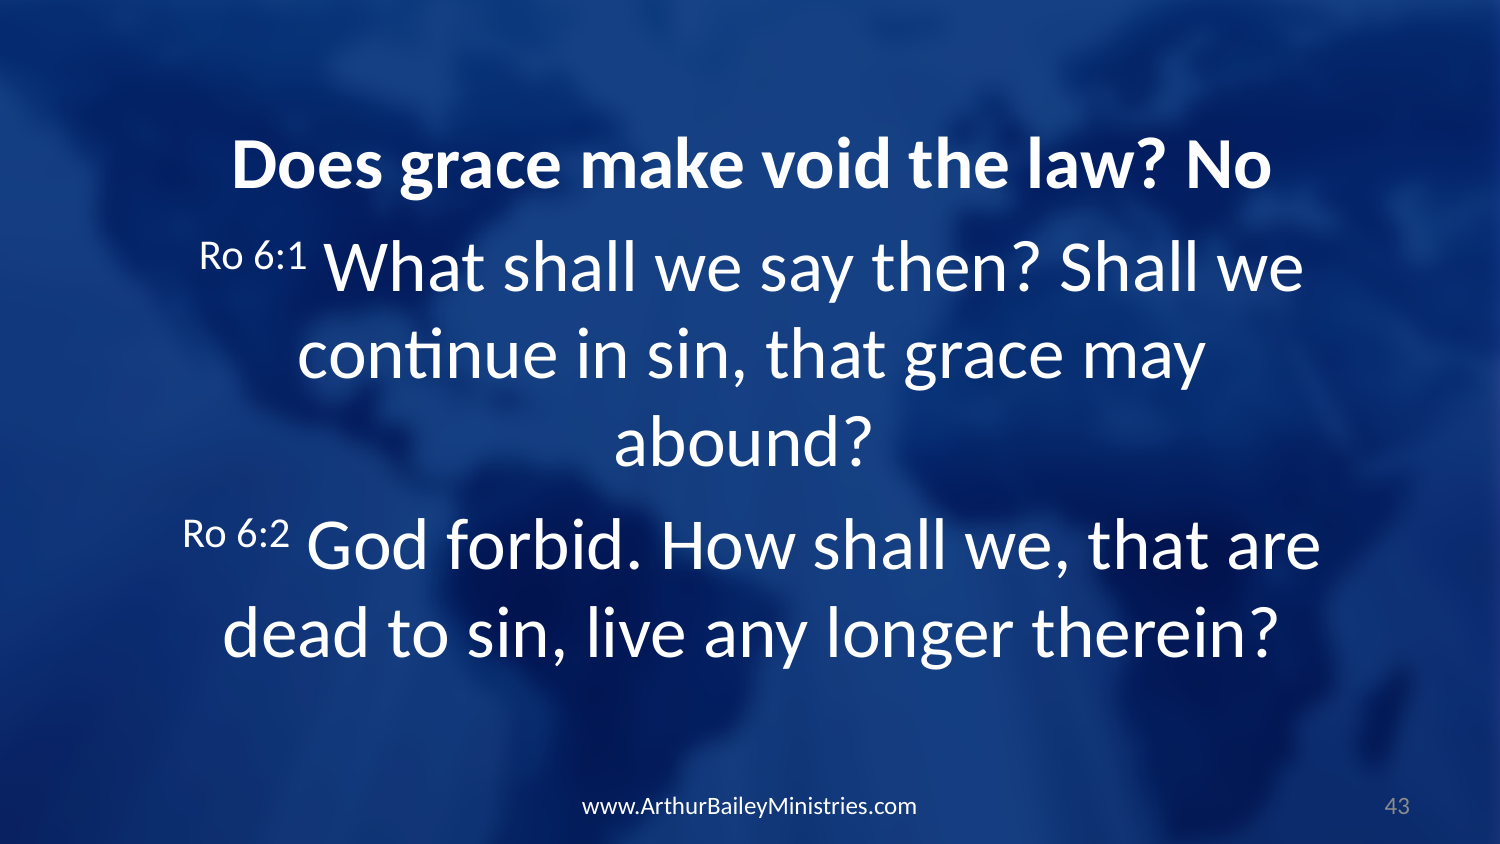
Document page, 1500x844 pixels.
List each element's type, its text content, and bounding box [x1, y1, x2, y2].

slide_number 43 [1074, 782, 1425, 827]
footer www.ArthurBaileyMinistries.com [512, 782, 988, 827]
picture [0, 0, 1500, 844]
list Does grace make void the law? No Ro 6:1 What shall we say then? Shall we continue in sin, that grace may abound? Ro 6:2 God forbid. How shall we, that are dead to sin, live any longer therein? [151, 107, 1355, 741]
